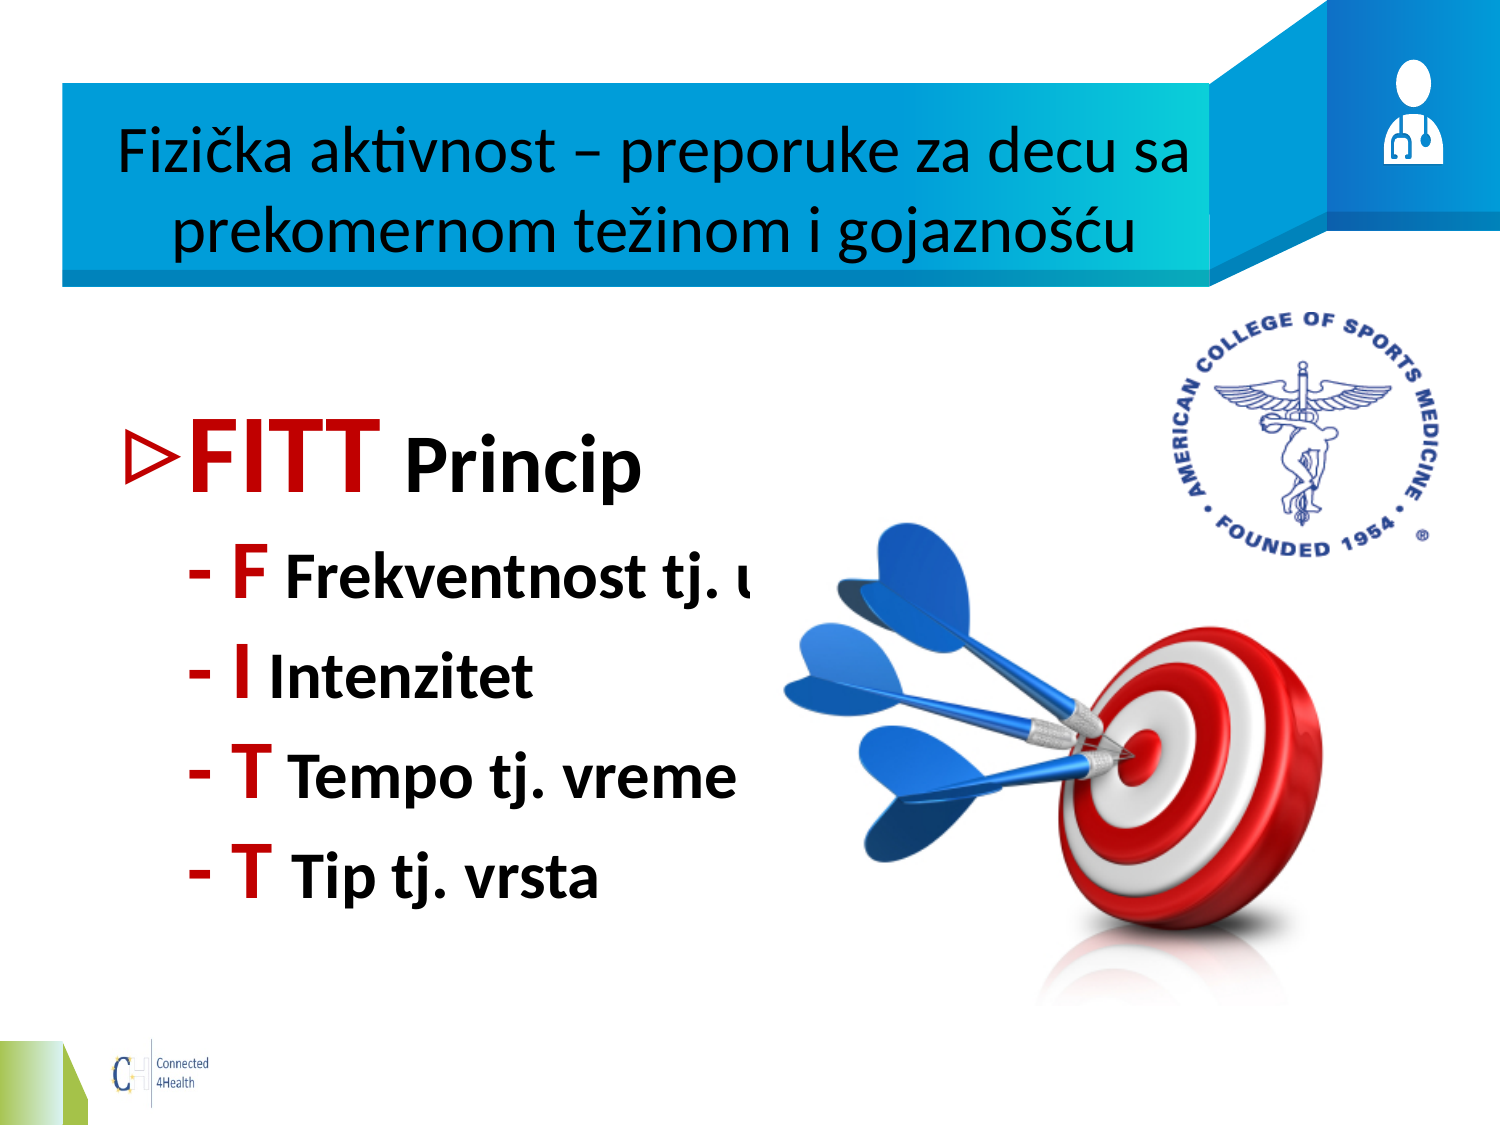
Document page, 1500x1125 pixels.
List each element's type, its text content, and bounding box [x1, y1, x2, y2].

title Fizička aktivnost – preporuke za decu sa prekomernom težinom i gojaznošću [100, 85, 1210, 287]
list FITT Princip - F Frekventnost tj. učestalost - I Intenzitet - T Tempo tj. vreme - T Tip tj. vrsta [37, 312, 1325, 1025]
picture [749, 312, 1451, 1006]
picture [88, 1026, 220, 1125]
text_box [1383, 59, 1444, 165]
